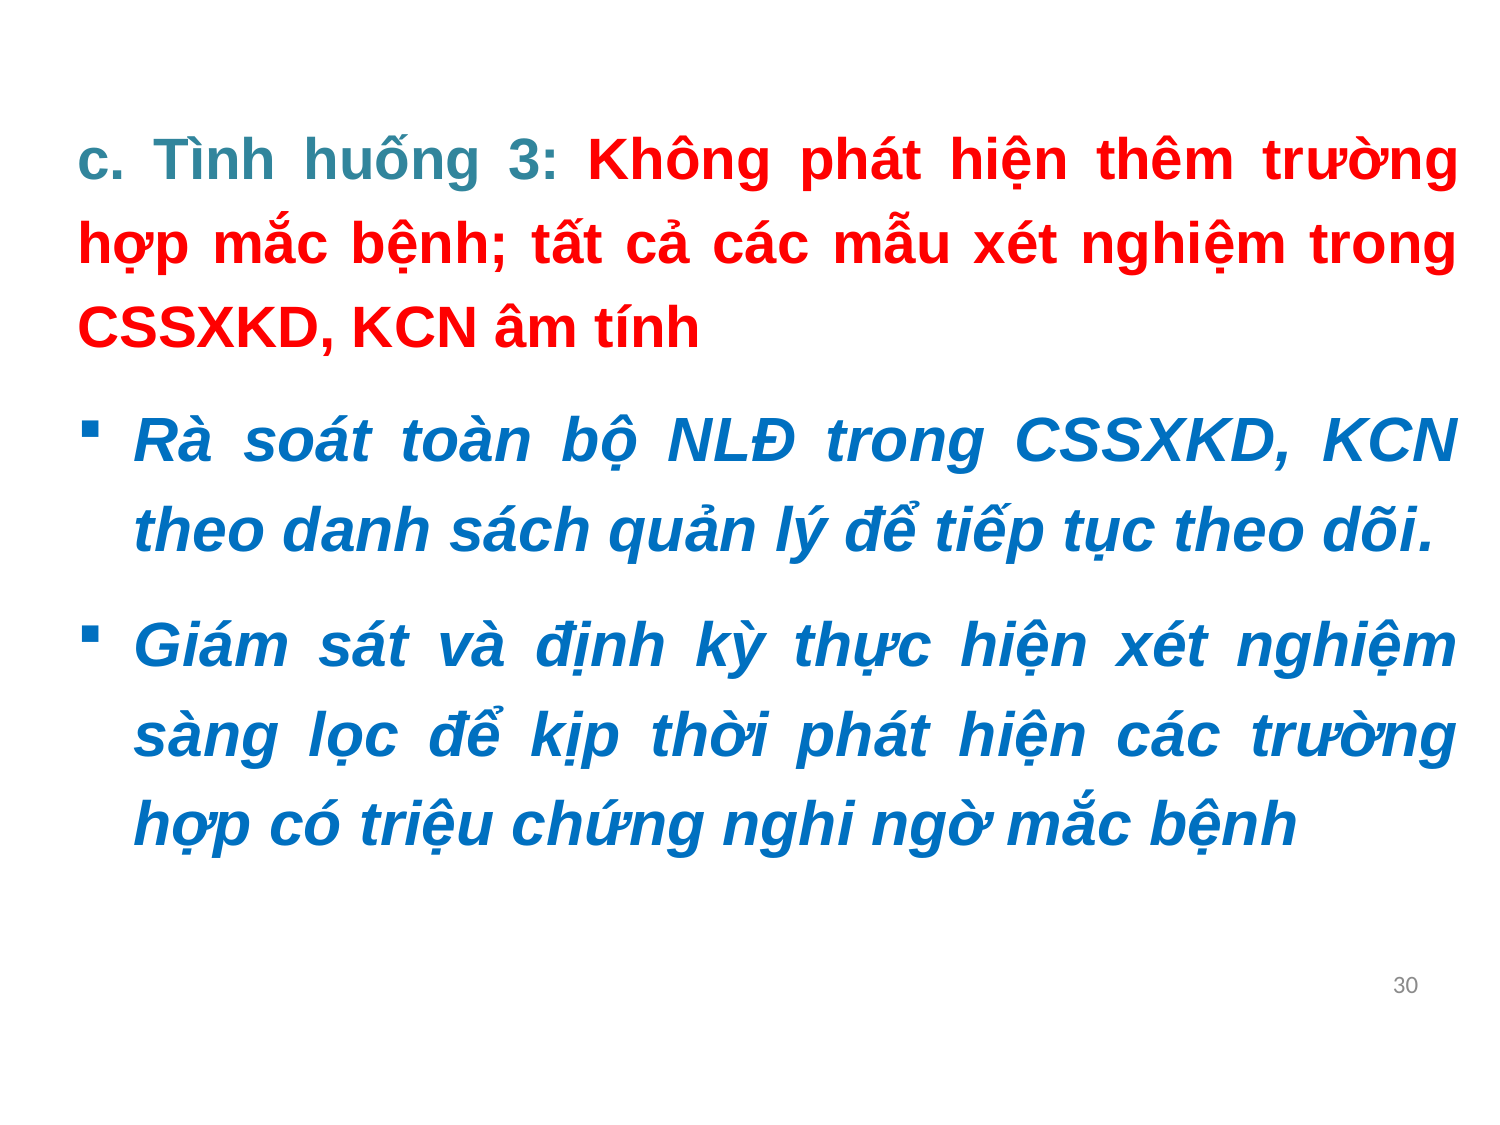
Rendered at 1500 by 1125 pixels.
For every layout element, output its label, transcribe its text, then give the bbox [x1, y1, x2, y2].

slide_number 30 [1333, 940, 1434, 1027]
list c. Tình huống 3: Không phát hiện thêm trường hợp mắc bệnh; tất cả các mẫu xét nghiệm trong CSSXKD, KCN âm tính Rà soát toàn bộ NLĐ trong CSSXKD, KCN theo danh sách quản lý để tiếp tục theo dõi. Giám sát và định kỳ thực hiện xét nghiệm sàng lọc để kịp thời phát hiện các trường hợp có triệu chứng nghi ngờ mắc bệnh [62, 99, 1475, 1013]
